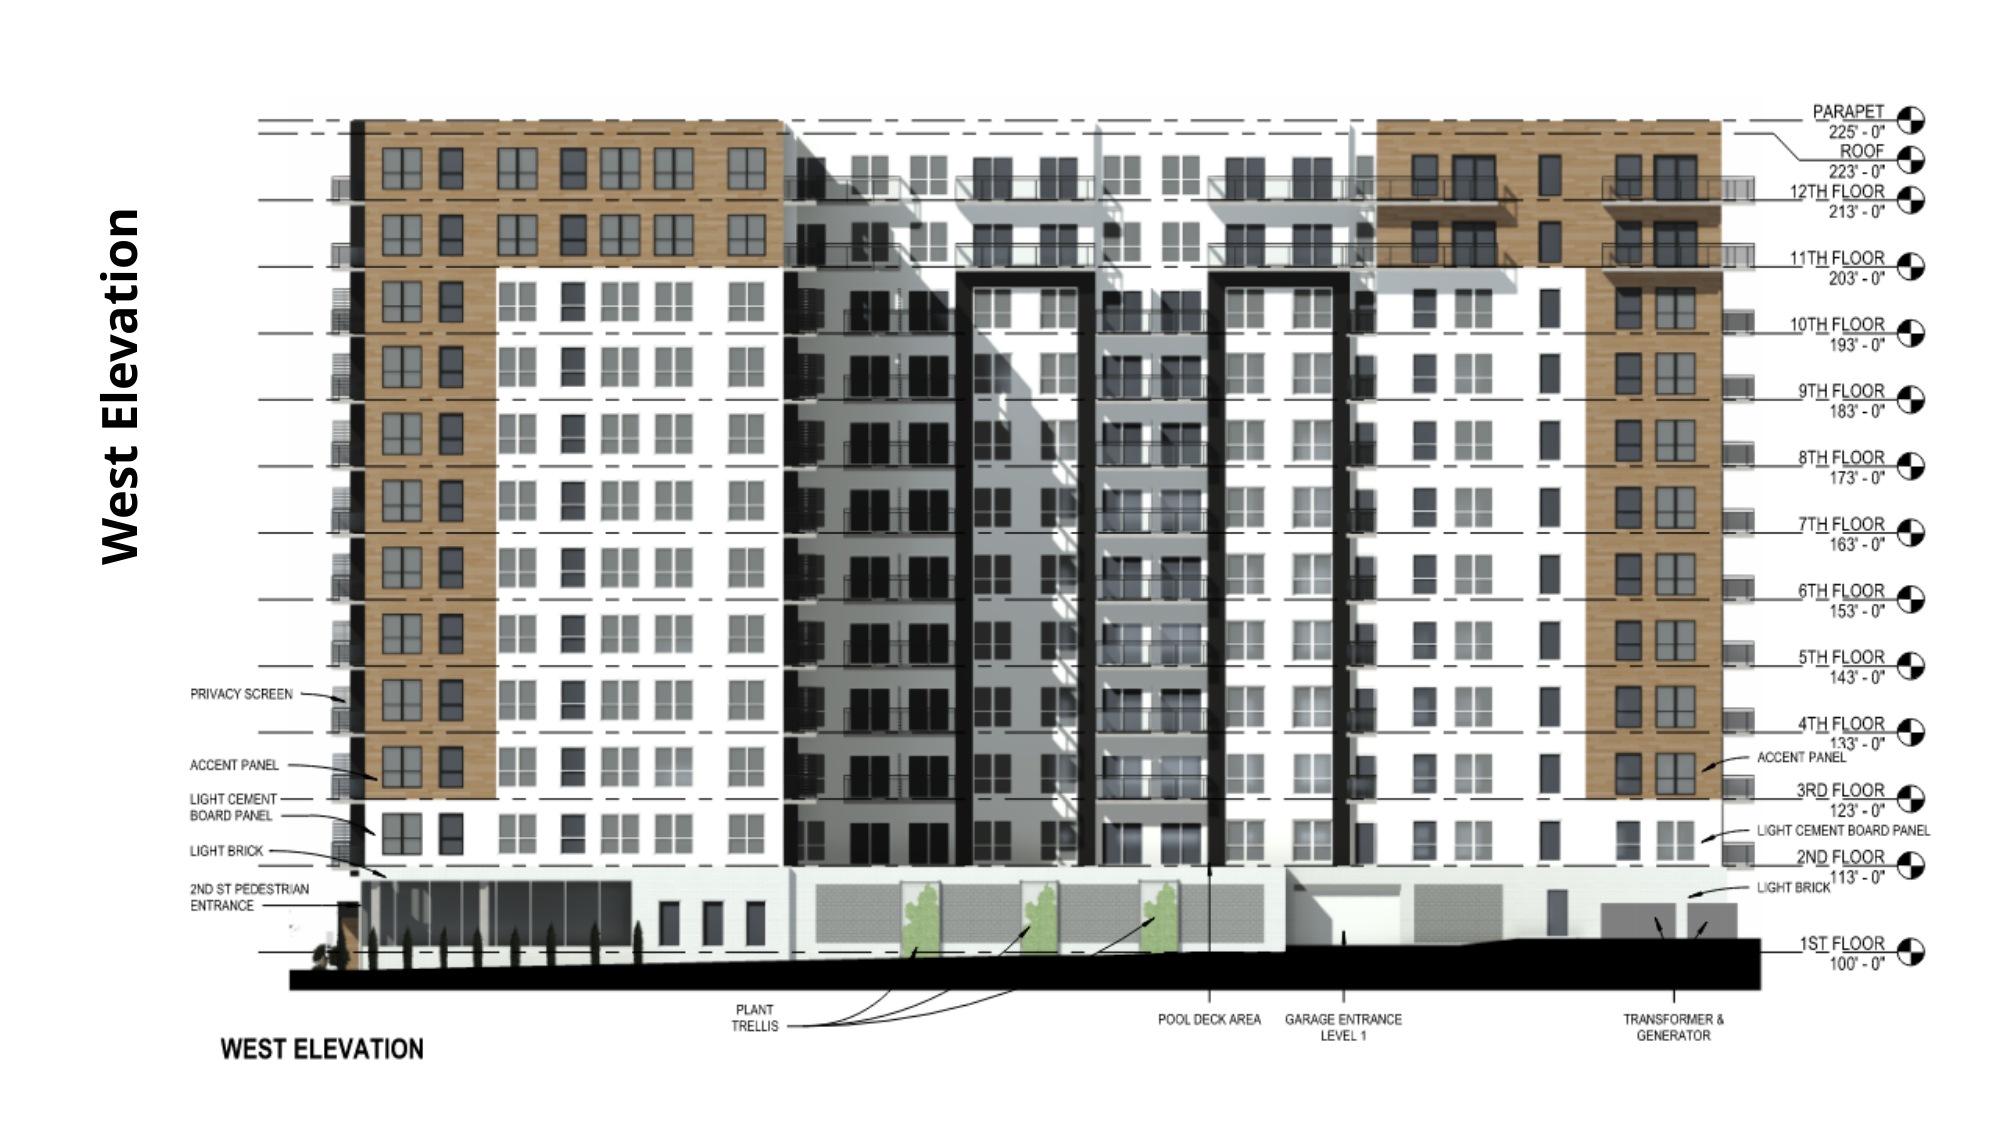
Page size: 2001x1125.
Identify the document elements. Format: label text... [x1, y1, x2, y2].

title West Elevation [62, 172, 156, 581]
picture [176, 96, 1938, 1066]
